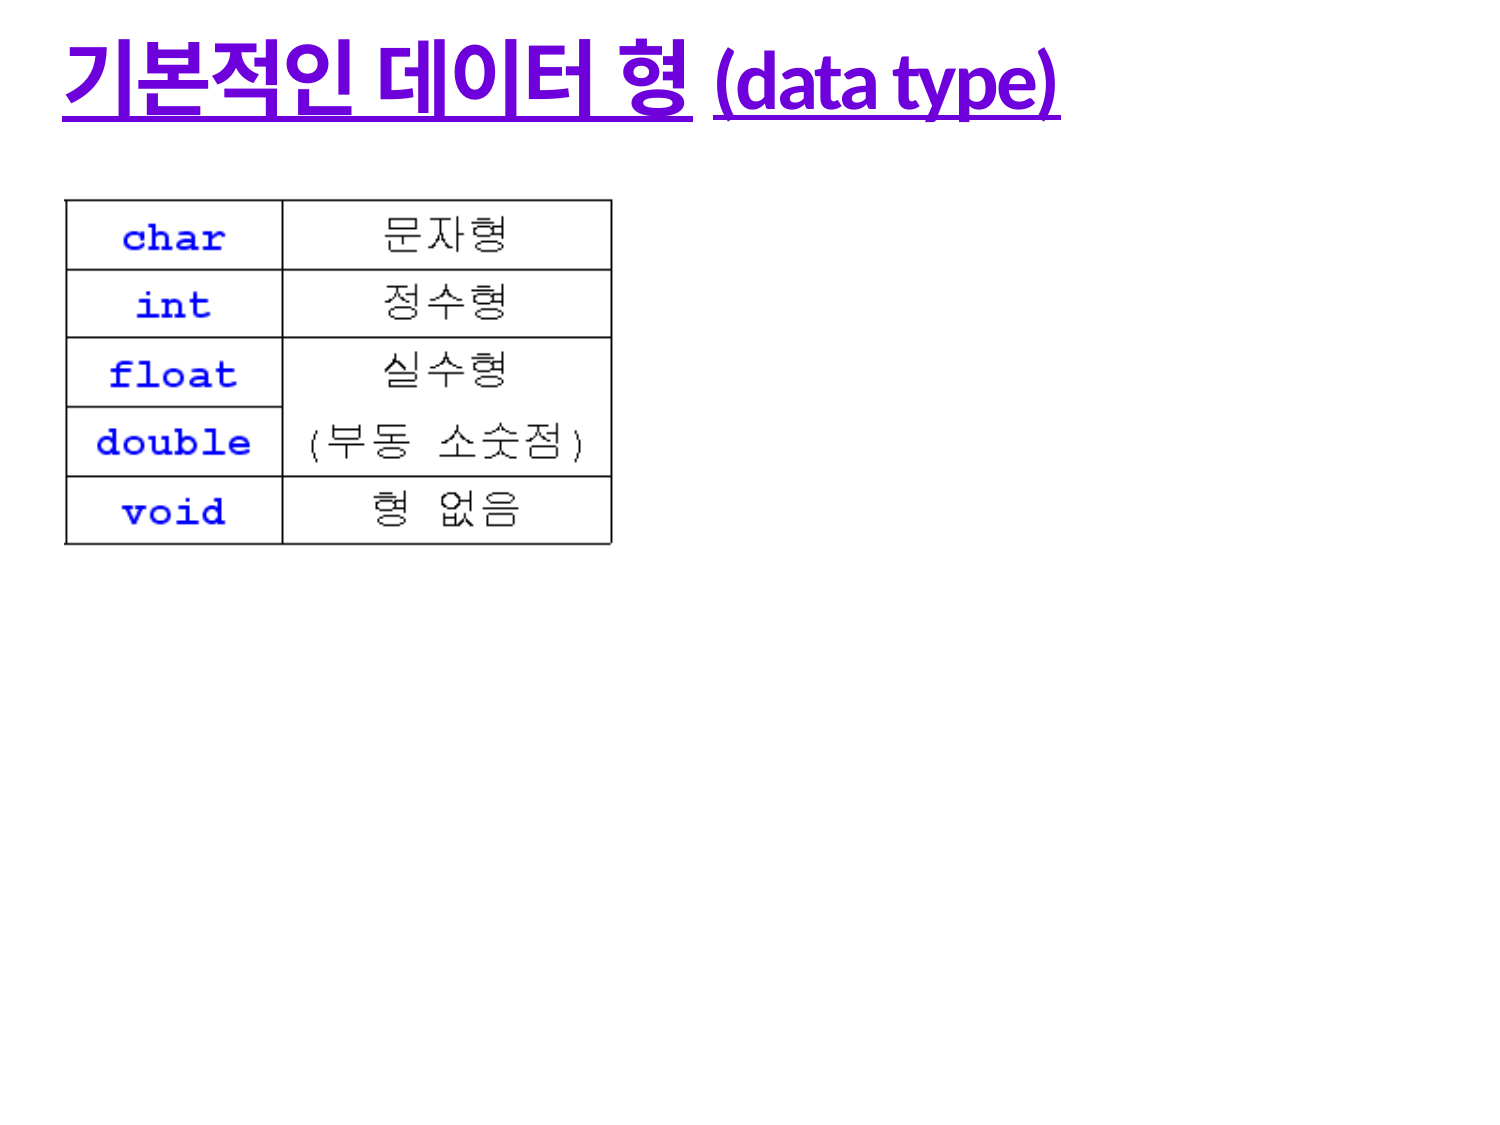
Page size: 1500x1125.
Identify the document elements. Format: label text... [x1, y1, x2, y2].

title 기본적인 데이터 형(data type) [62, 75, 1438, 149]
picture [64, 196, 626, 551]
text_box [0, 0, 1500, 75]
